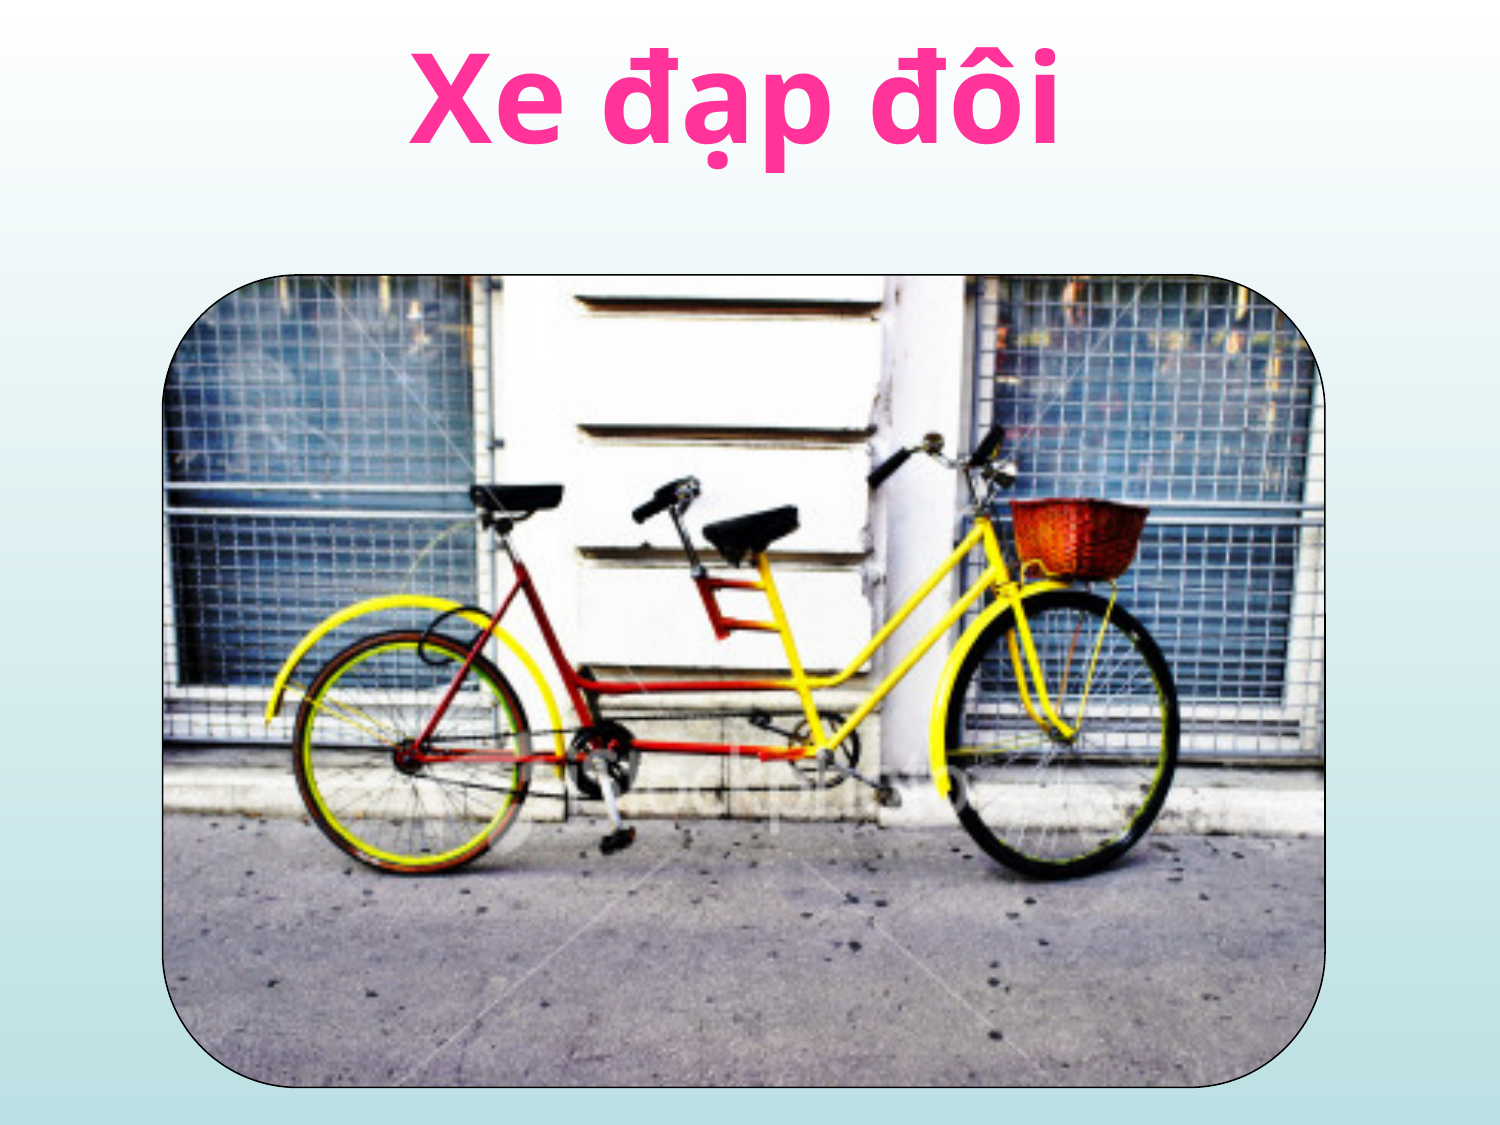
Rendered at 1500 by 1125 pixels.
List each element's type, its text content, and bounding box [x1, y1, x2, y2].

text_box [162, 274, 1326, 1088]
title Xe đạp đôi [62, 0, 1413, 188]
